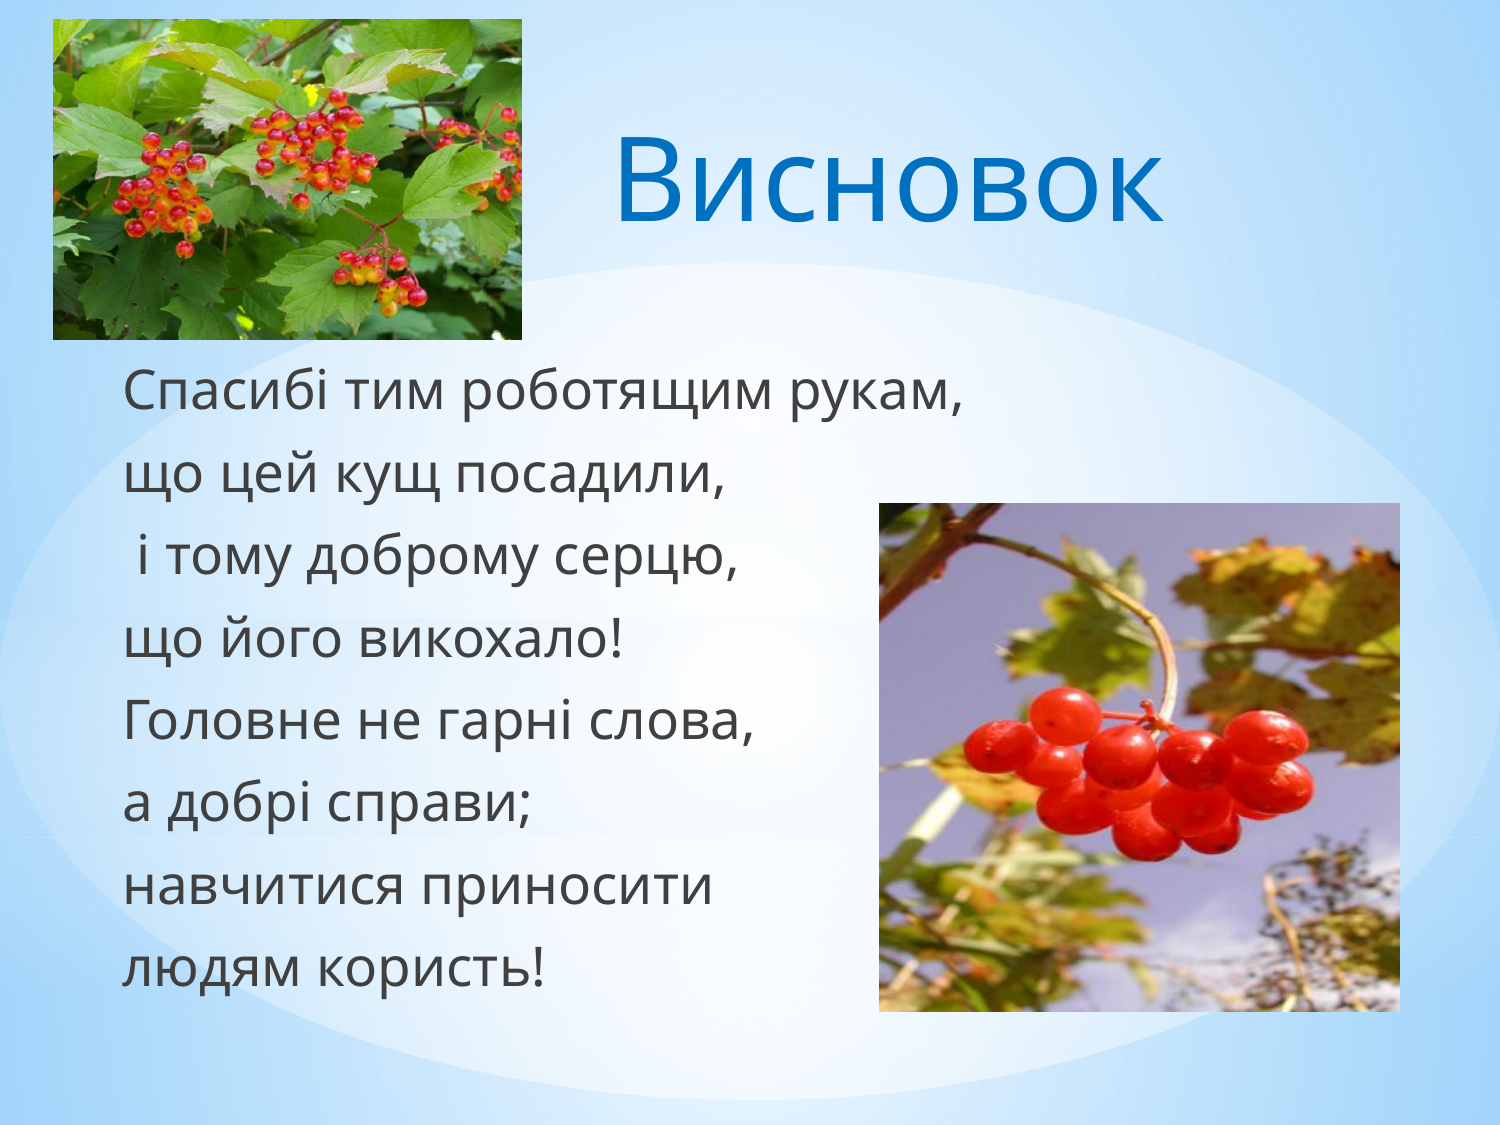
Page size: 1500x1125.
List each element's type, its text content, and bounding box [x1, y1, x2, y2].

picture [879, 503, 1400, 1012]
picture [52, 18, 523, 341]
list Висновок Спасибі тим роботящим рукам, що цей кущ посадили, і тому доброму серцю, що його викохало! Головне не гарні слова, а добрі справи; навчитися приносити людям користь! [100, 96, 1400, 1012]
